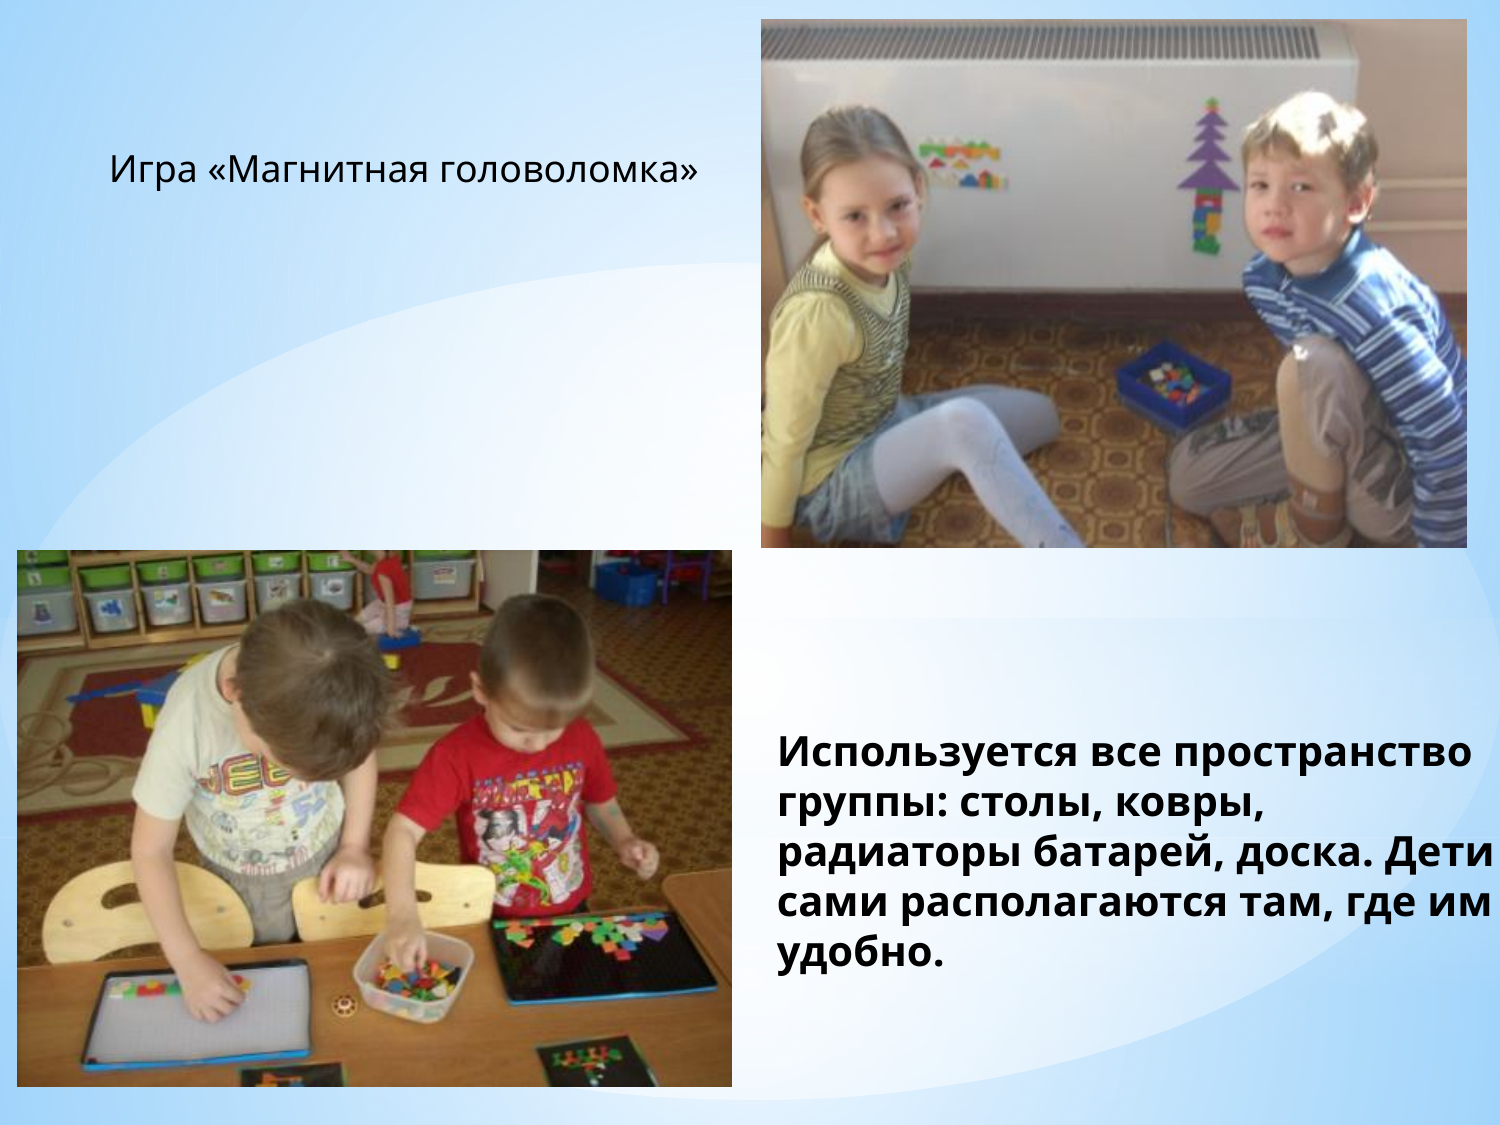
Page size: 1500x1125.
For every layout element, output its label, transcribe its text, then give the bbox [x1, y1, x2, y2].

title Используется все пространство группы: столы, ковры, радиаторы батарей, доска. Дети сами располагаются там, где им удобно. [761, 717, 1500, 1035]
picture [17, 550, 733, 1087]
text_box Игра «Магнитная головоломка» [94, 137, 714, 197]
picture [761, 18, 1467, 548]
